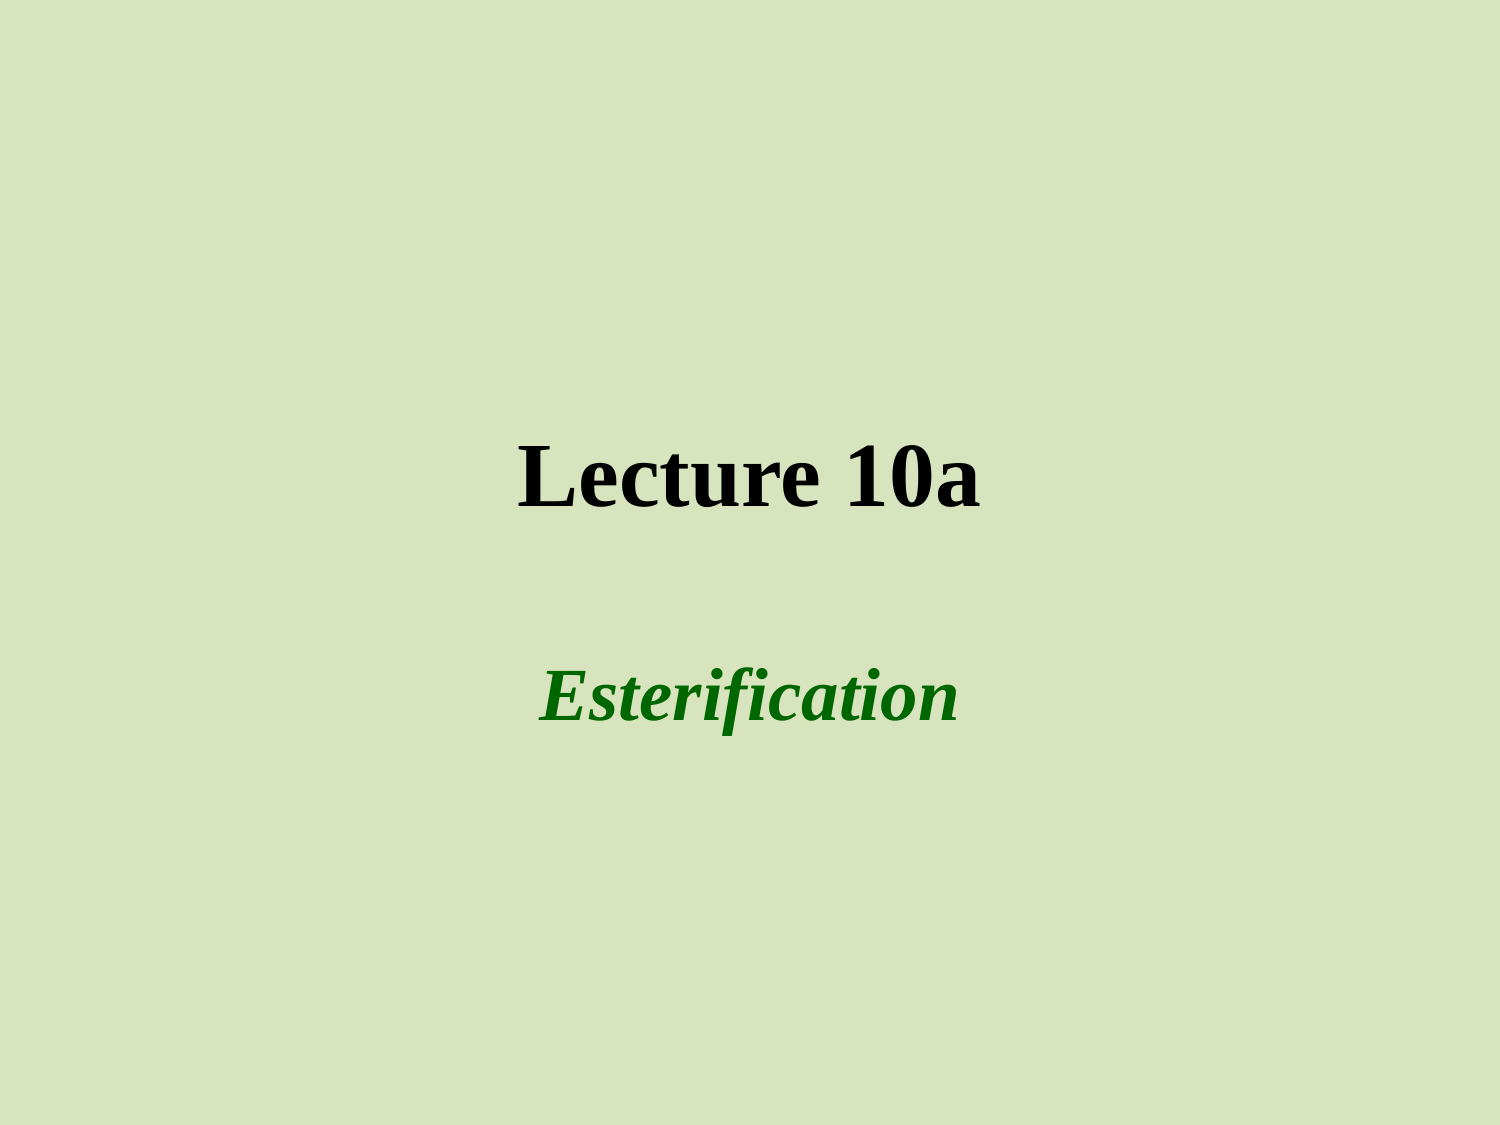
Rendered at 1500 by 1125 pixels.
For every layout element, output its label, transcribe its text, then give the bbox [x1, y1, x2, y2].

title Lecture 10a [112, 349, 1388, 591]
subtitle Esterification [225, 637, 1275, 925]
